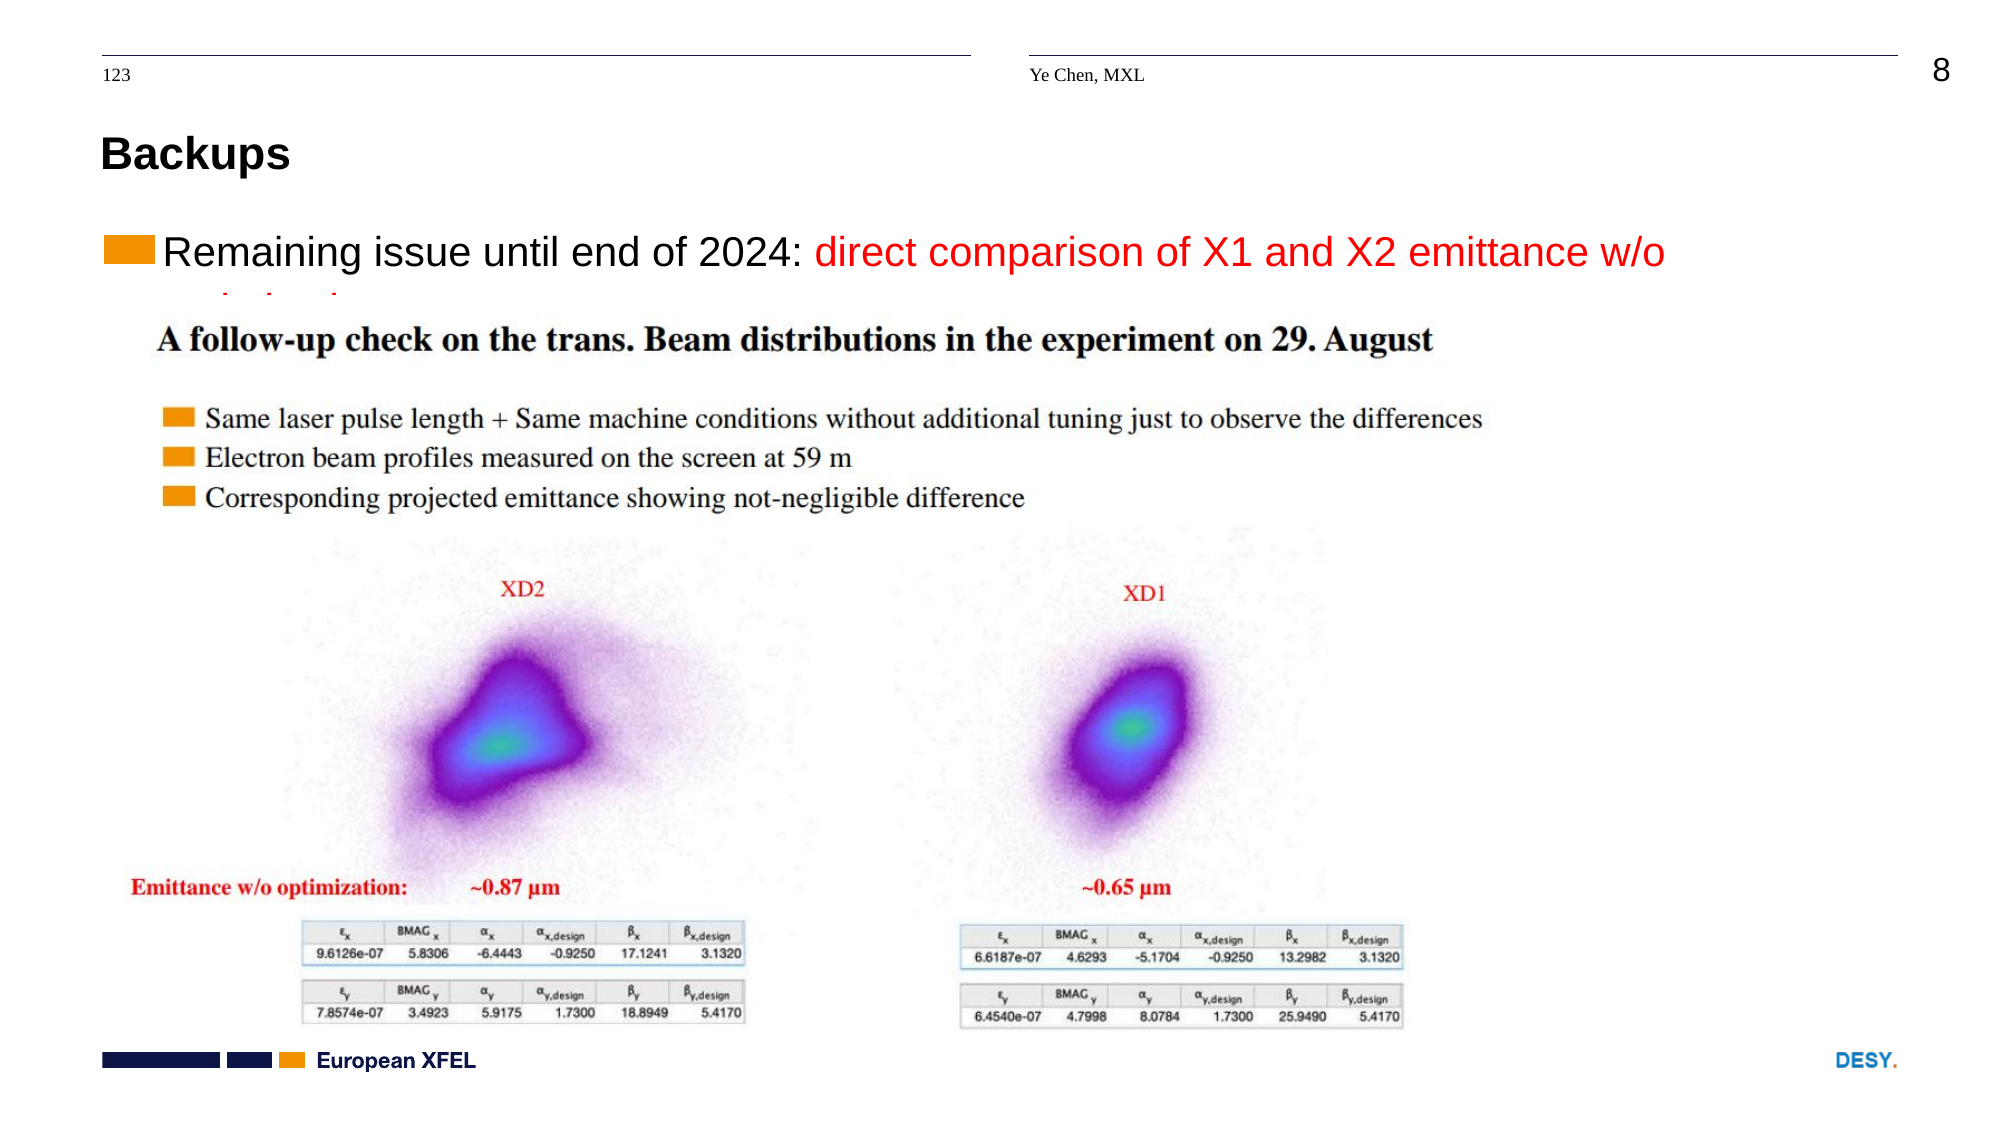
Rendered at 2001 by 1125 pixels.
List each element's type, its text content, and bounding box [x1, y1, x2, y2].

picture [1822, 1039, 1911, 1085]
title Backups [100, 116, 1898, 179]
picture [124, 295, 1576, 1032]
list Remaining issue until end of 2024: direct comparison of X1 and X2 emittance w/o optimization [104, 217, 1900, 280]
